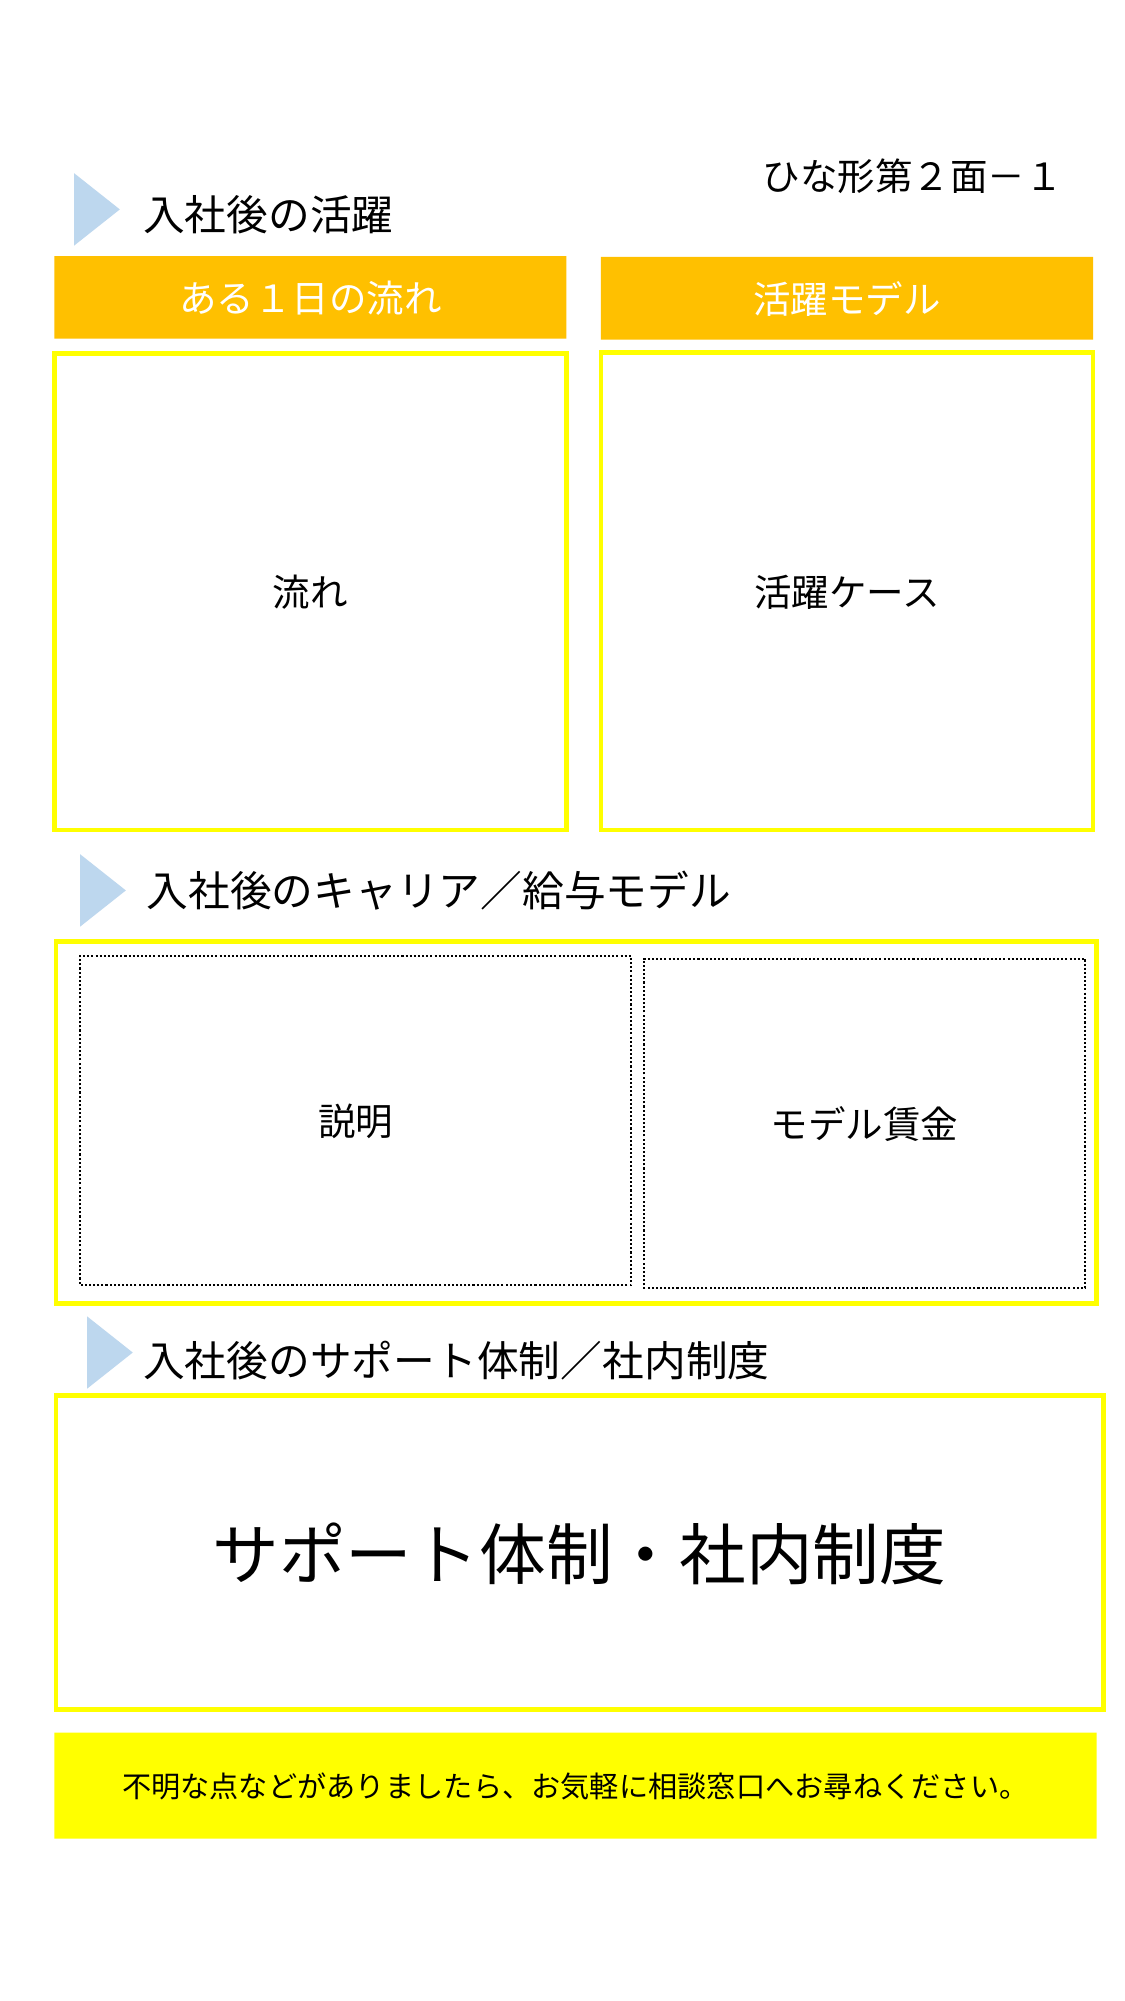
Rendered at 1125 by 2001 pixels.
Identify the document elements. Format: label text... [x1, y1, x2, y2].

text_box モデル賃金 [643, 958, 1086, 1289]
text_box 活躍モデル [600, 256, 1094, 341]
text_box 入社後のキャリア／給与モデル [131, 852, 821, 927]
text_box サポート体制・社内制度 [55, 1395, 1104, 1710]
text_box 不明な点などがありましたら、お気軽に相談窓口へお尋ねください。 [53, 1732, 1098, 1840]
text_box ある１日の流れ [53, 255, 567, 340]
text_box 入社後のサポート体制／社内制度 [127, 1322, 821, 1395]
text_box 説明 [79, 955, 632, 1286]
text_box [55, 940, 1098, 1304]
text_box [73, 171, 122, 248]
text_box 入社後の活躍 [127, 176, 817, 251]
text_box 活躍ケース [600, 352, 1094, 831]
text_box 流れ [53, 352, 567, 831]
text_box [86, 1314, 135, 1391]
text_box ひな形第２面－１ [697, 144, 1125, 208]
text_box [79, 852, 128, 929]
